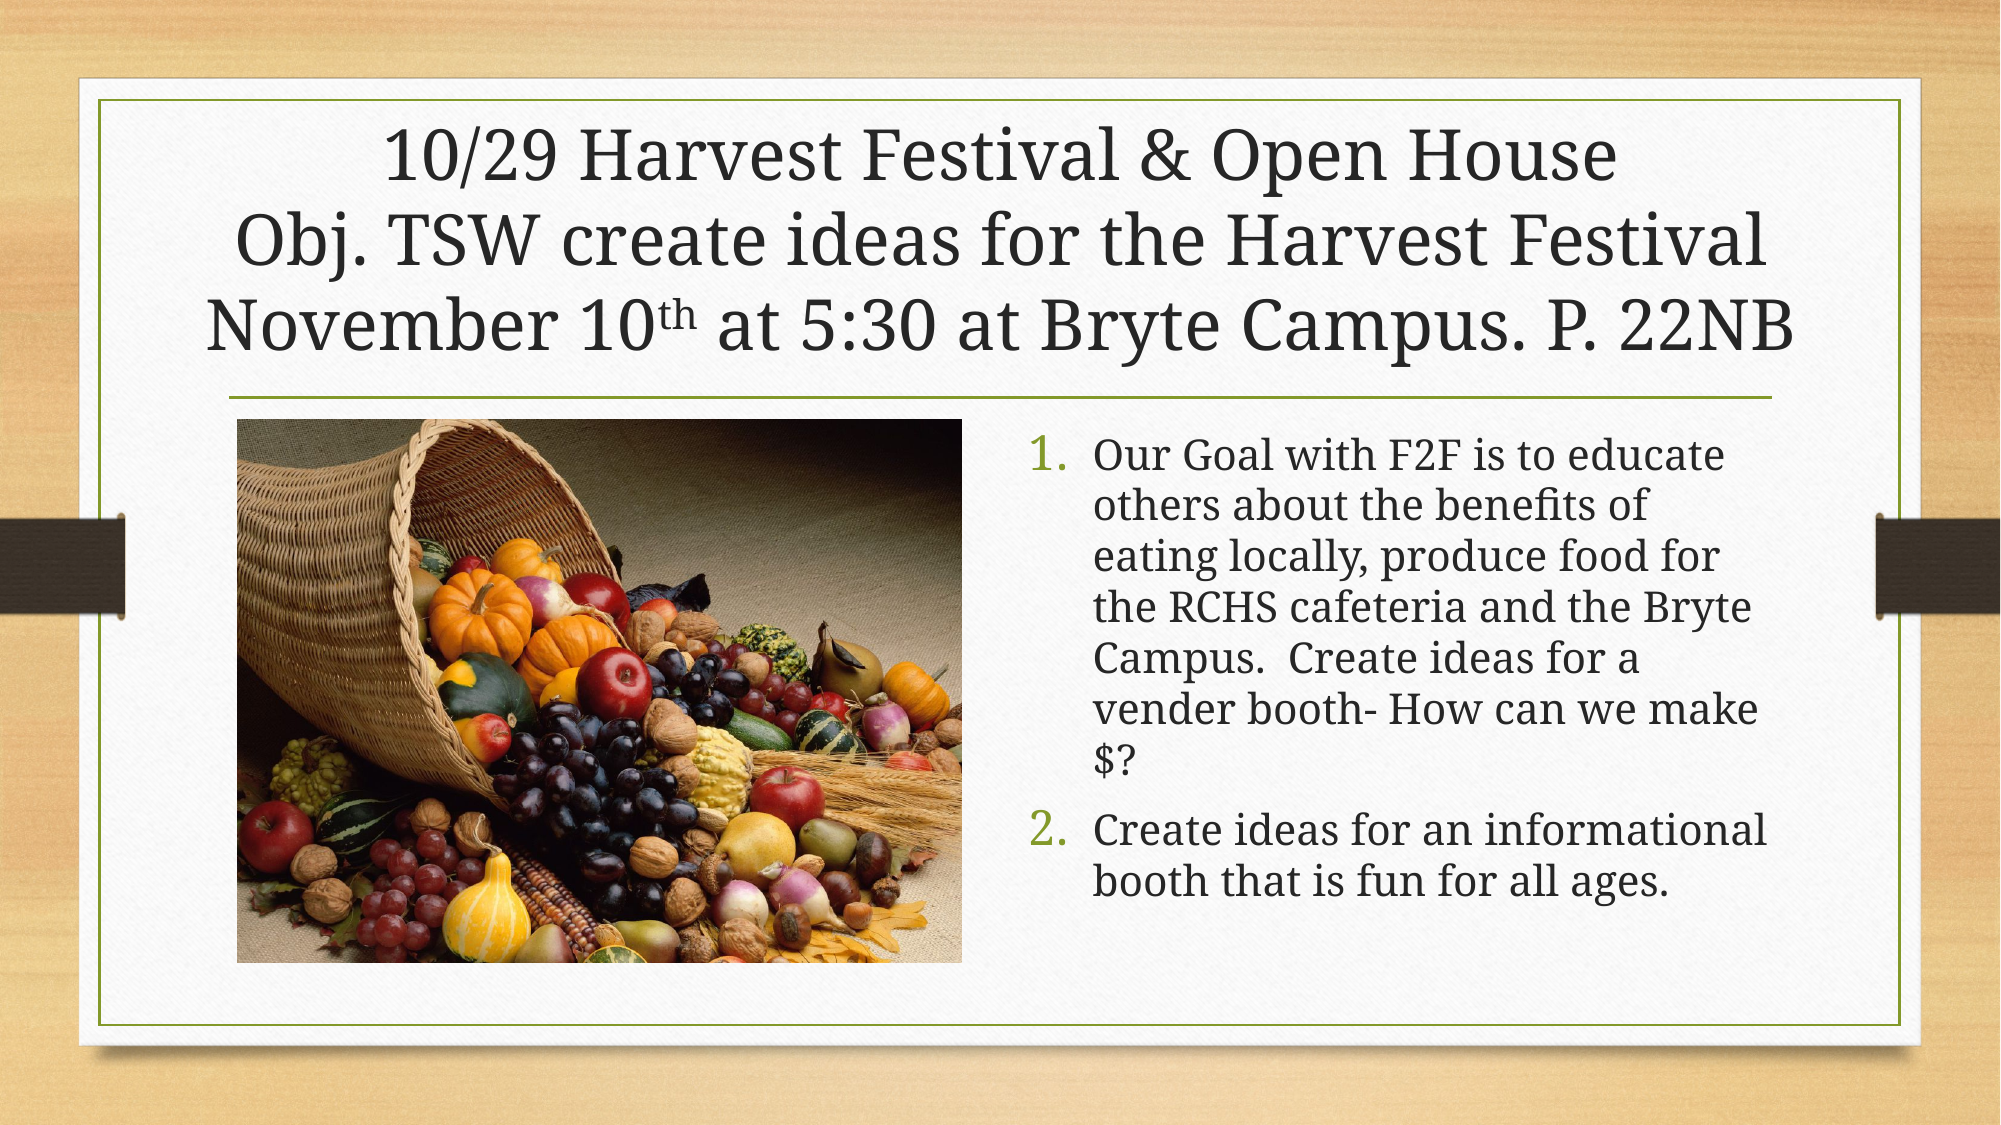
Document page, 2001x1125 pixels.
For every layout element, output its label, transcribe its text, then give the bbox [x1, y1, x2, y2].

title 10/29 Harvest Festival & Open House Obj. TSW create ideas for the Harvest Festival November 10th at 5:30 at Bryte Campus. P. 22NB [101, 99, 1902, 375]
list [237, 419, 963, 964]
list Our Goal with F2F is to educate others about the benefits of eating locally, produce food for the RCHS cafeteria and the Bryte Campus. Create ideas for a vender booth- How can we make $? Create ideas for an informational booth that is fun for all ages. [1013, 420, 1788, 963]
picture [0, 0, 2001, 1125]
